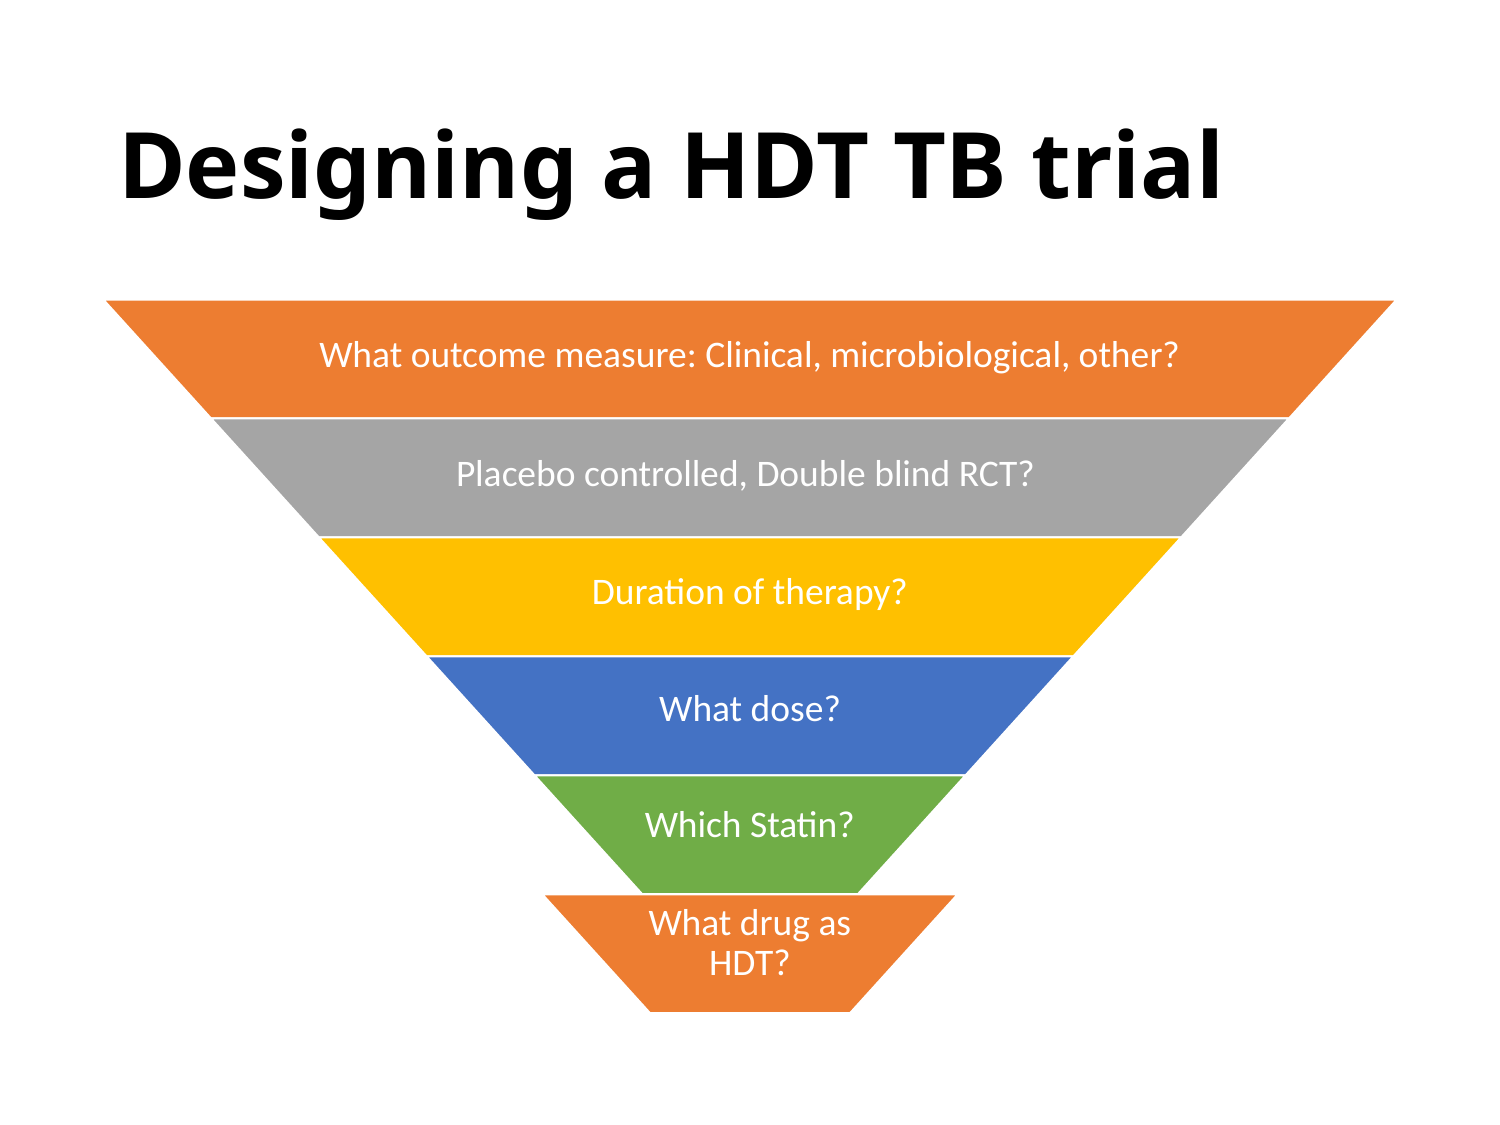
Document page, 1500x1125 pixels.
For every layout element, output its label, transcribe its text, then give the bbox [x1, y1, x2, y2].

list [103, 299, 1397, 1014]
title Designing a HDT TB trial [103, 59, 1397, 278]
